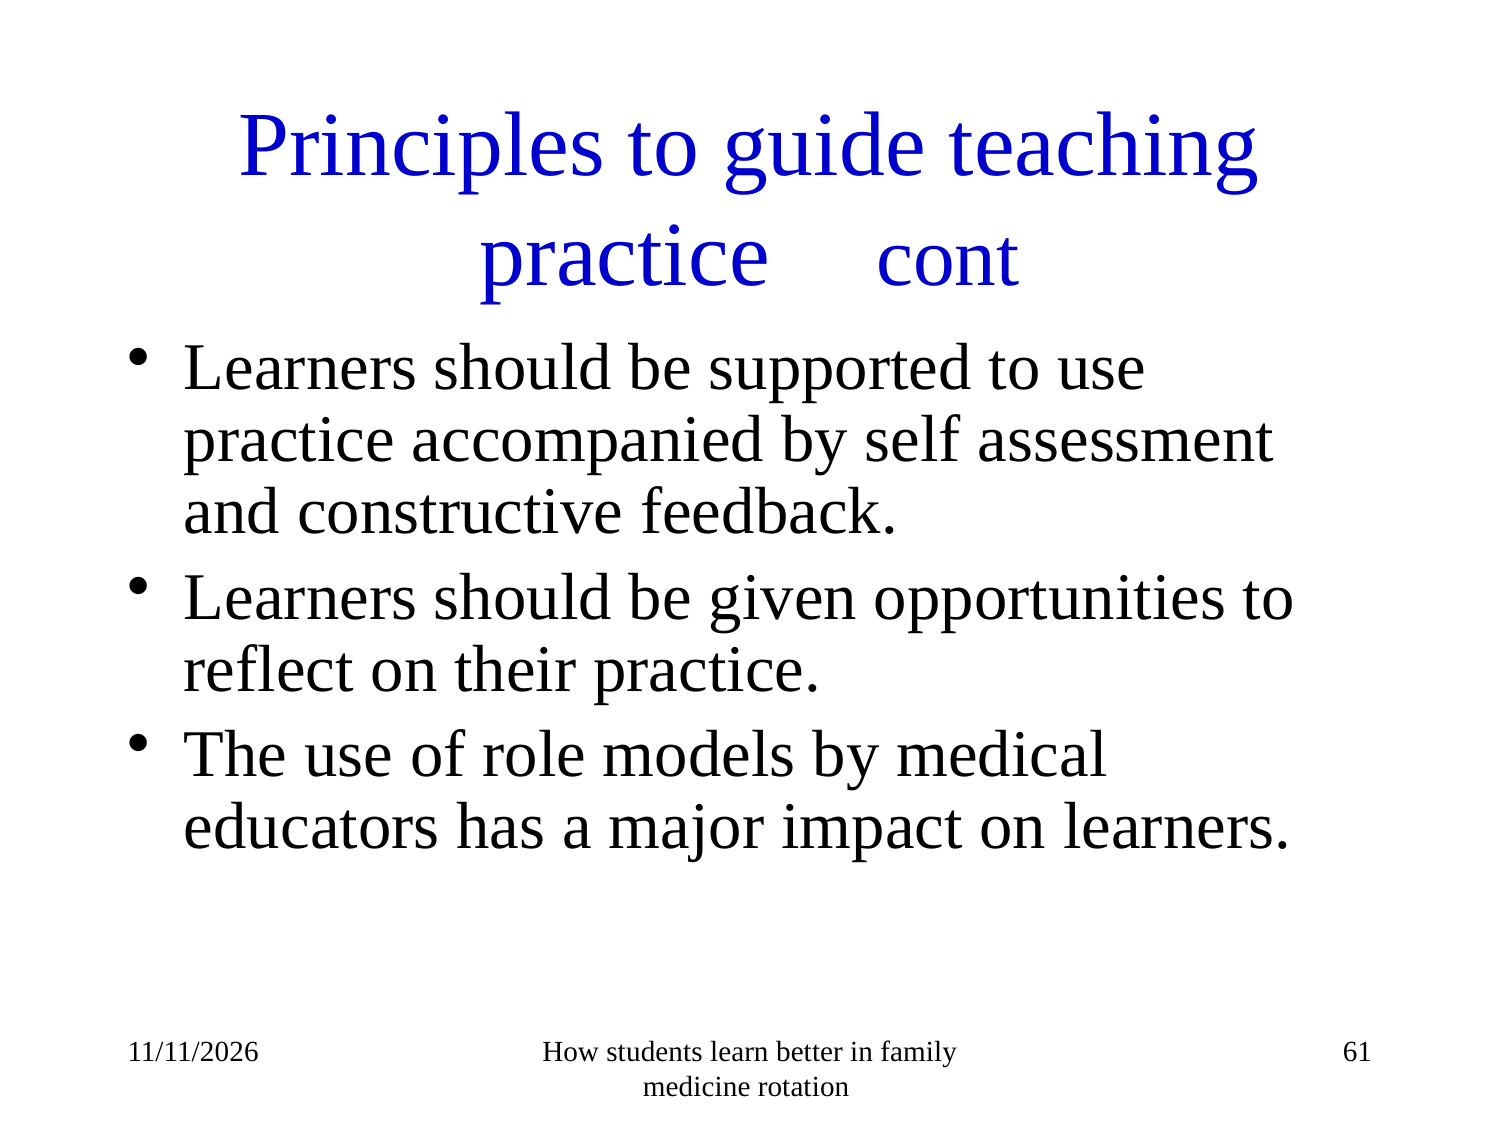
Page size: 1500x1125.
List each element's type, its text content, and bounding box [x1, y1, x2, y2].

footer How students learn better in family medicine rotation [512, 1024, 988, 1101]
list Learners should be supported to use practice accompanied by self assessment and constructive feedback. Learners should be given opportunities to reflect on their practice. The use of role models by medical educators has a major impact on learners. [112, 324, 1388, 1001]
slide_number 61 [1074, 1024, 1388, 1101]
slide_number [112, 1024, 426, 1101]
title Principles to guide teaching practice cont [112, 99, 1388, 288]
